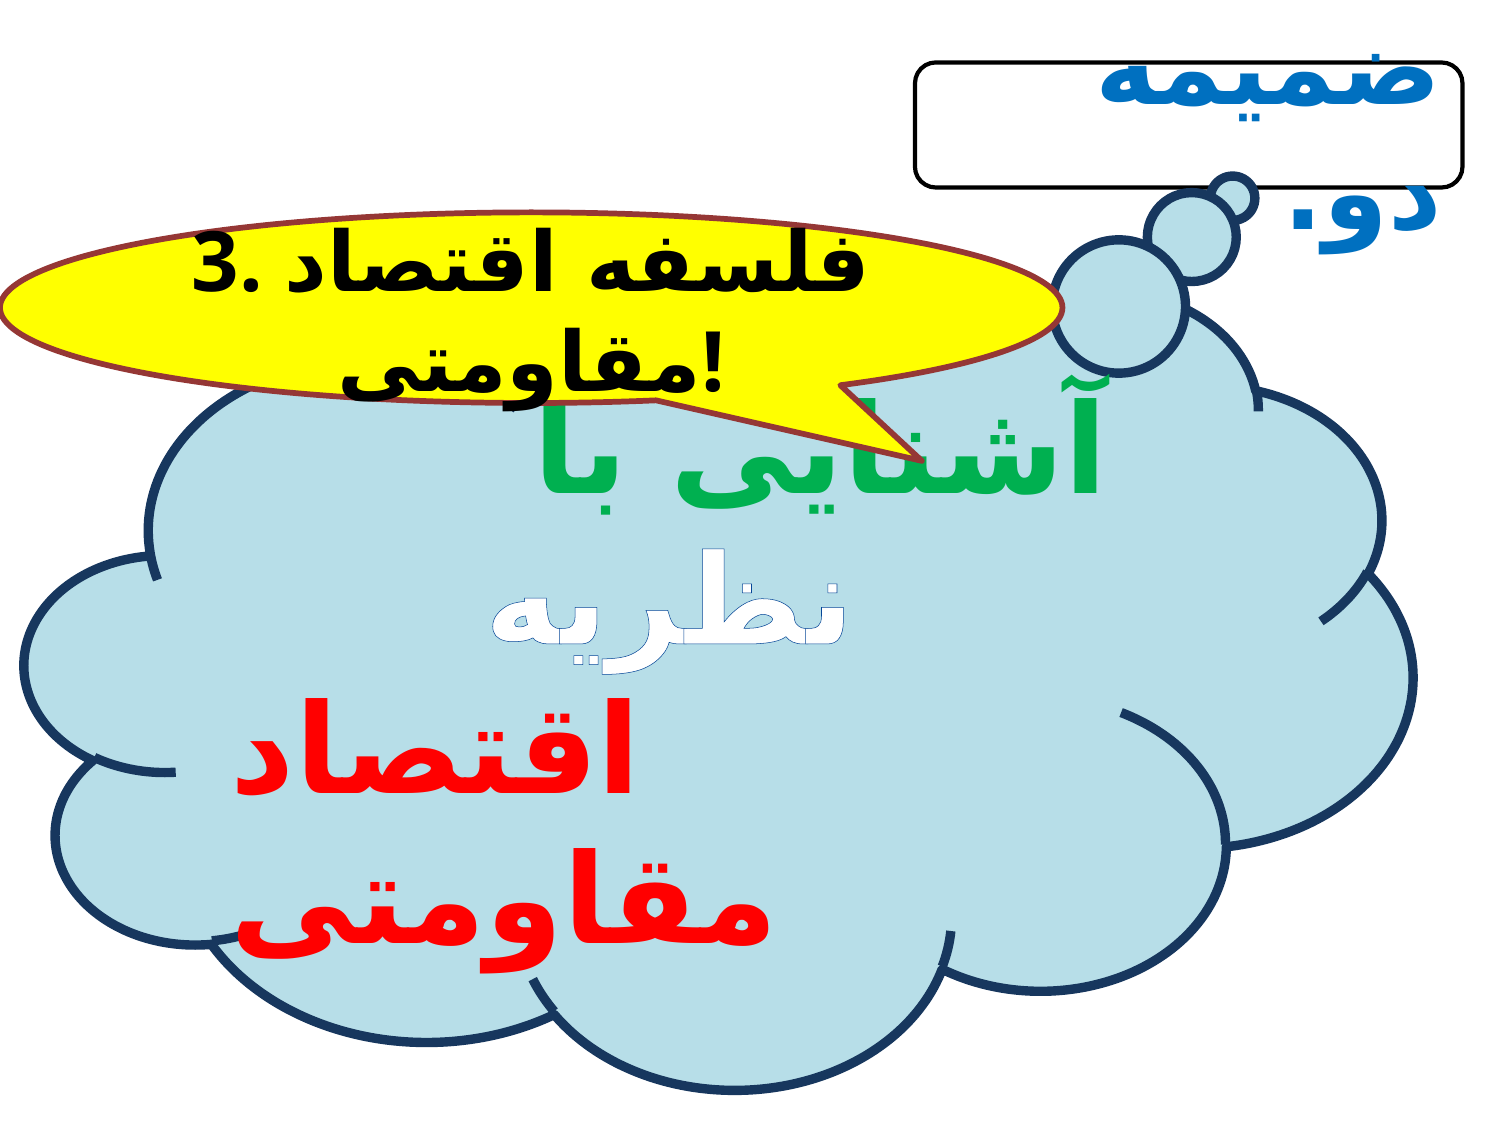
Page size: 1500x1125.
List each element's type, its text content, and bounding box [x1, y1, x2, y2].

text_box 3. فلسفه اقتصاد مقاومتی! [0, 210, 1065, 463]
text_box ضمیمه دو. [912, 60, 1465, 190]
text_box آشنایی با نظریه اقتصاد مقاومتی [21, 173, 1416, 1093]
